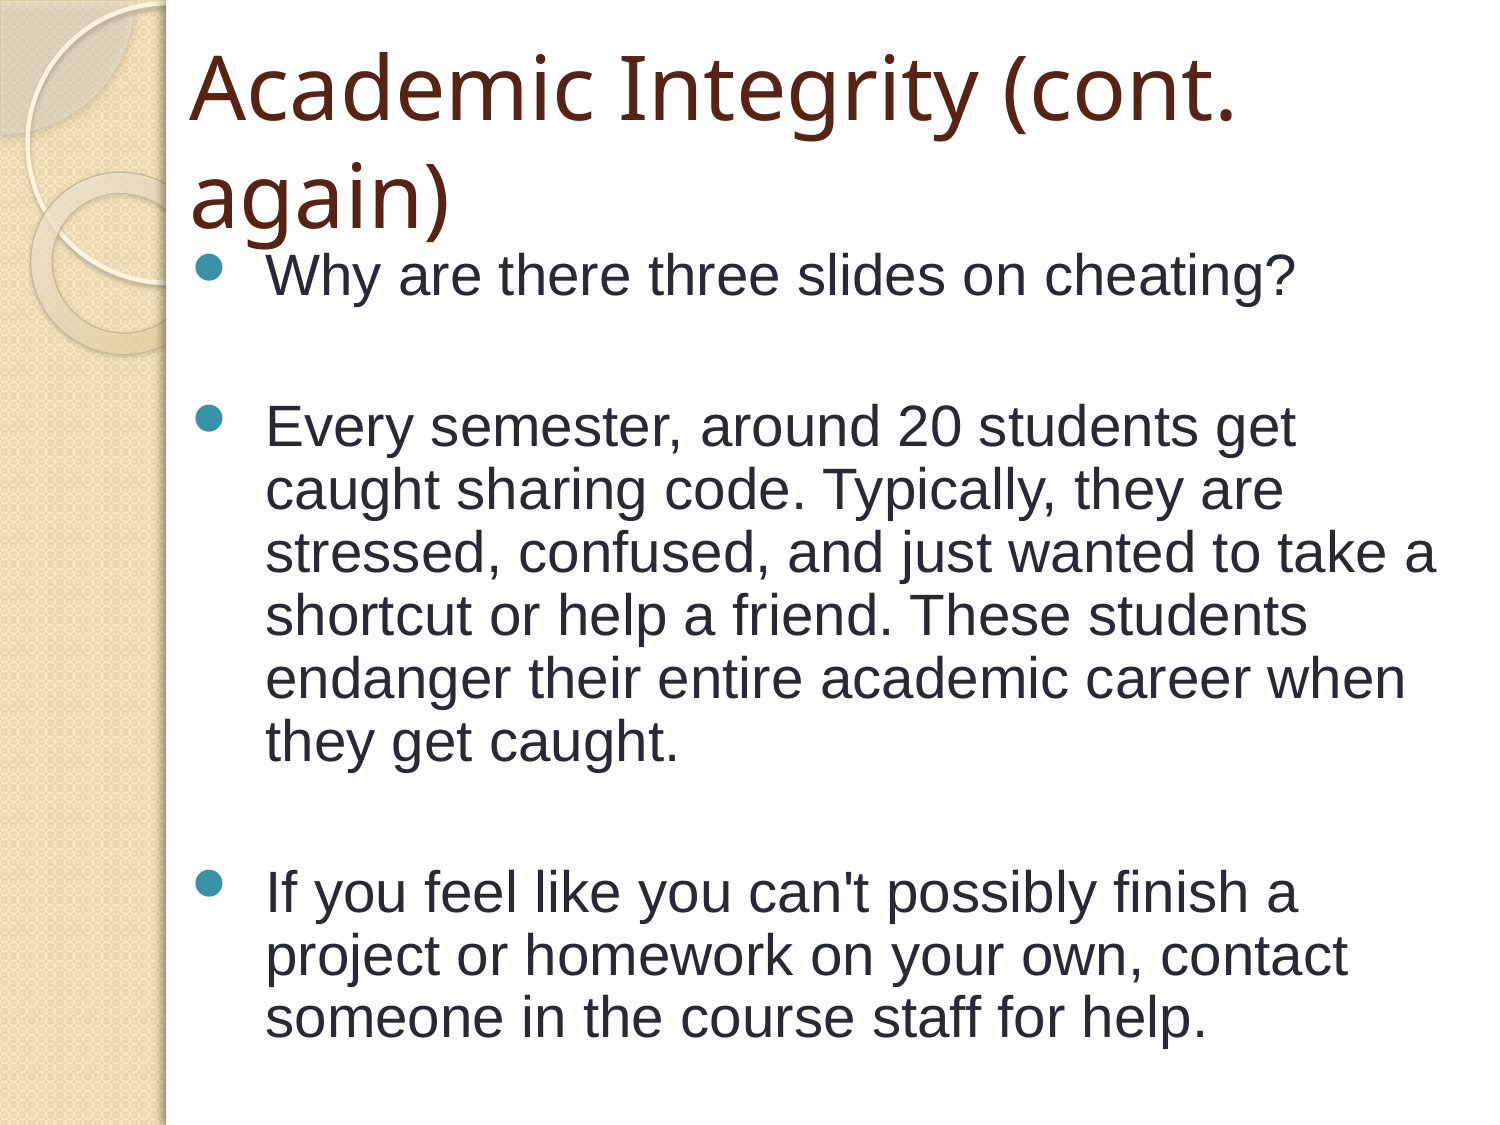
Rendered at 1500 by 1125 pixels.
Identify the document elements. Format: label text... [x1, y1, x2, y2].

list Why are there three slides on cheating? Every semester, around 20 students get caught sharing code. Typically, they are stressed, confused, and just wanted to take a shortcut or help a friend. These students endanger their entire academic career when they get caught. If you feel like you can't possibly finish a project or homework on your own, contact someone in the course staff for help. [174, 237, 1466, 1025]
title Academic Integrity (cont. again) [174, 45, 1466, 233]
